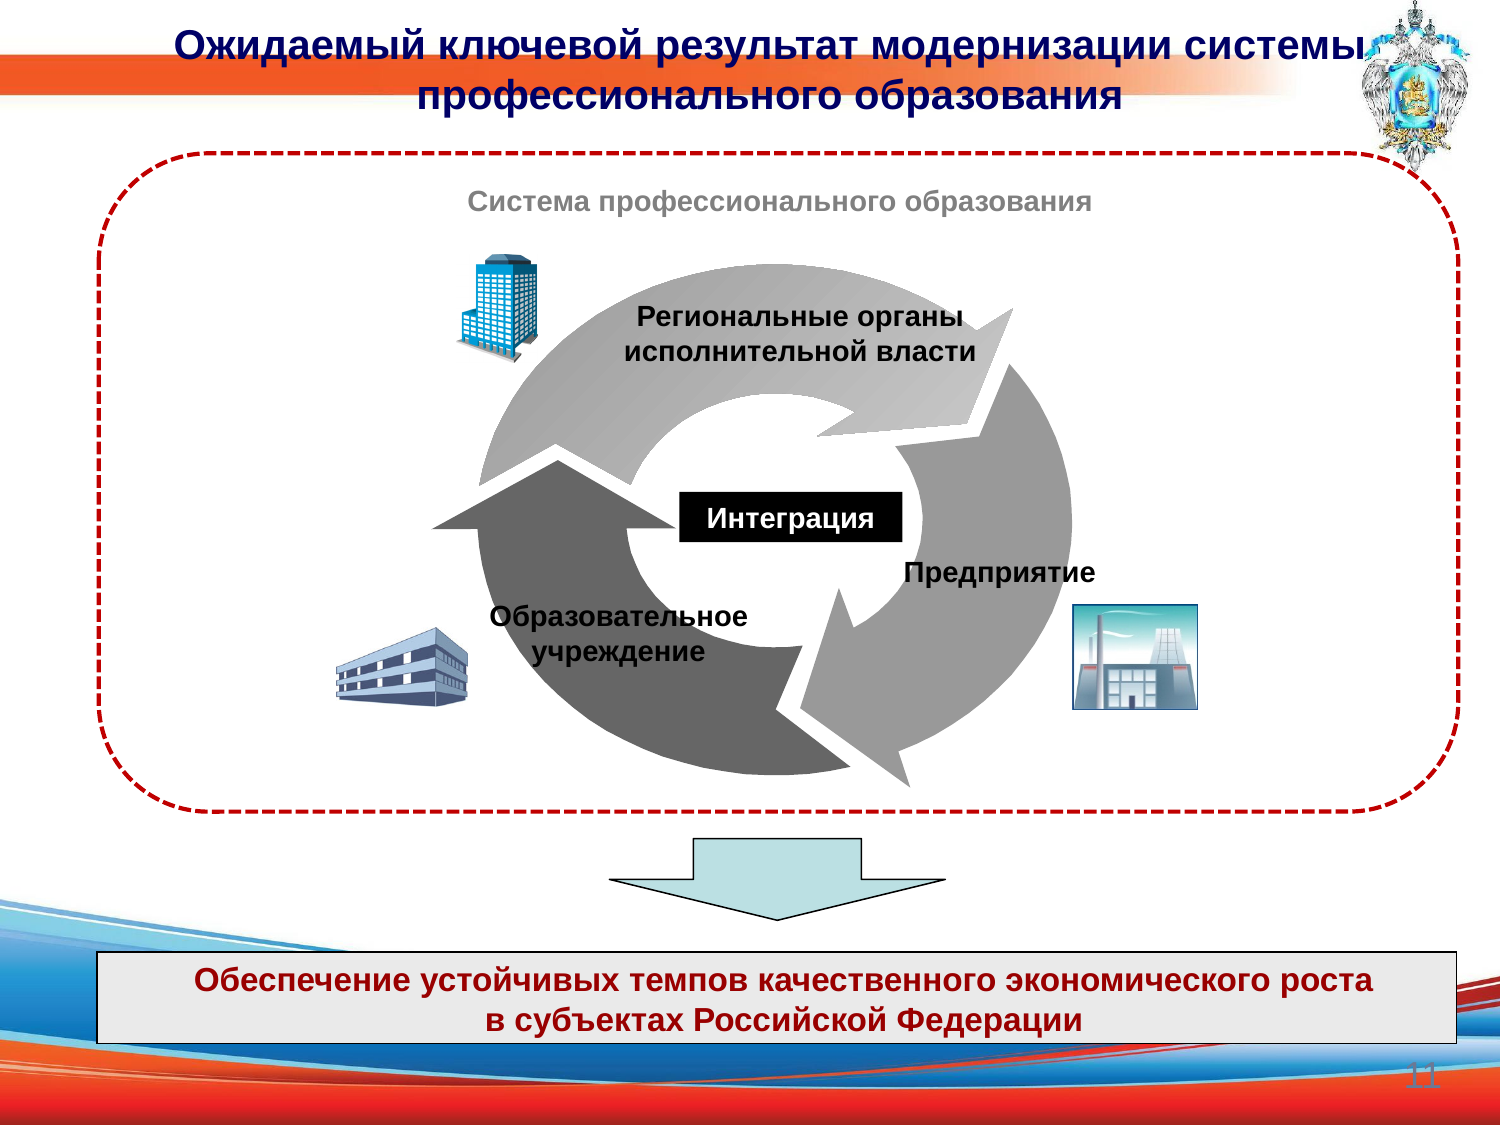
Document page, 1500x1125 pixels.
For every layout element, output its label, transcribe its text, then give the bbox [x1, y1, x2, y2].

picture [0, 0, 1500, 1125]
text_box [609, 838, 946, 921]
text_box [431, 264, 1125, 789]
title Ожидаемый ключевой результат модернизации системы профессионального образования [96, 22, 1459, 114]
text_box Обеспечение устойчивых темпов качественного экономического роста в субъектах Российской Федерации [97, 952, 1457, 1044]
text_box Система профессионального образования [397, 174, 1163, 225]
text_box [96, 151, 1461, 814]
text_box 11 [1107, 1044, 1458, 1103]
